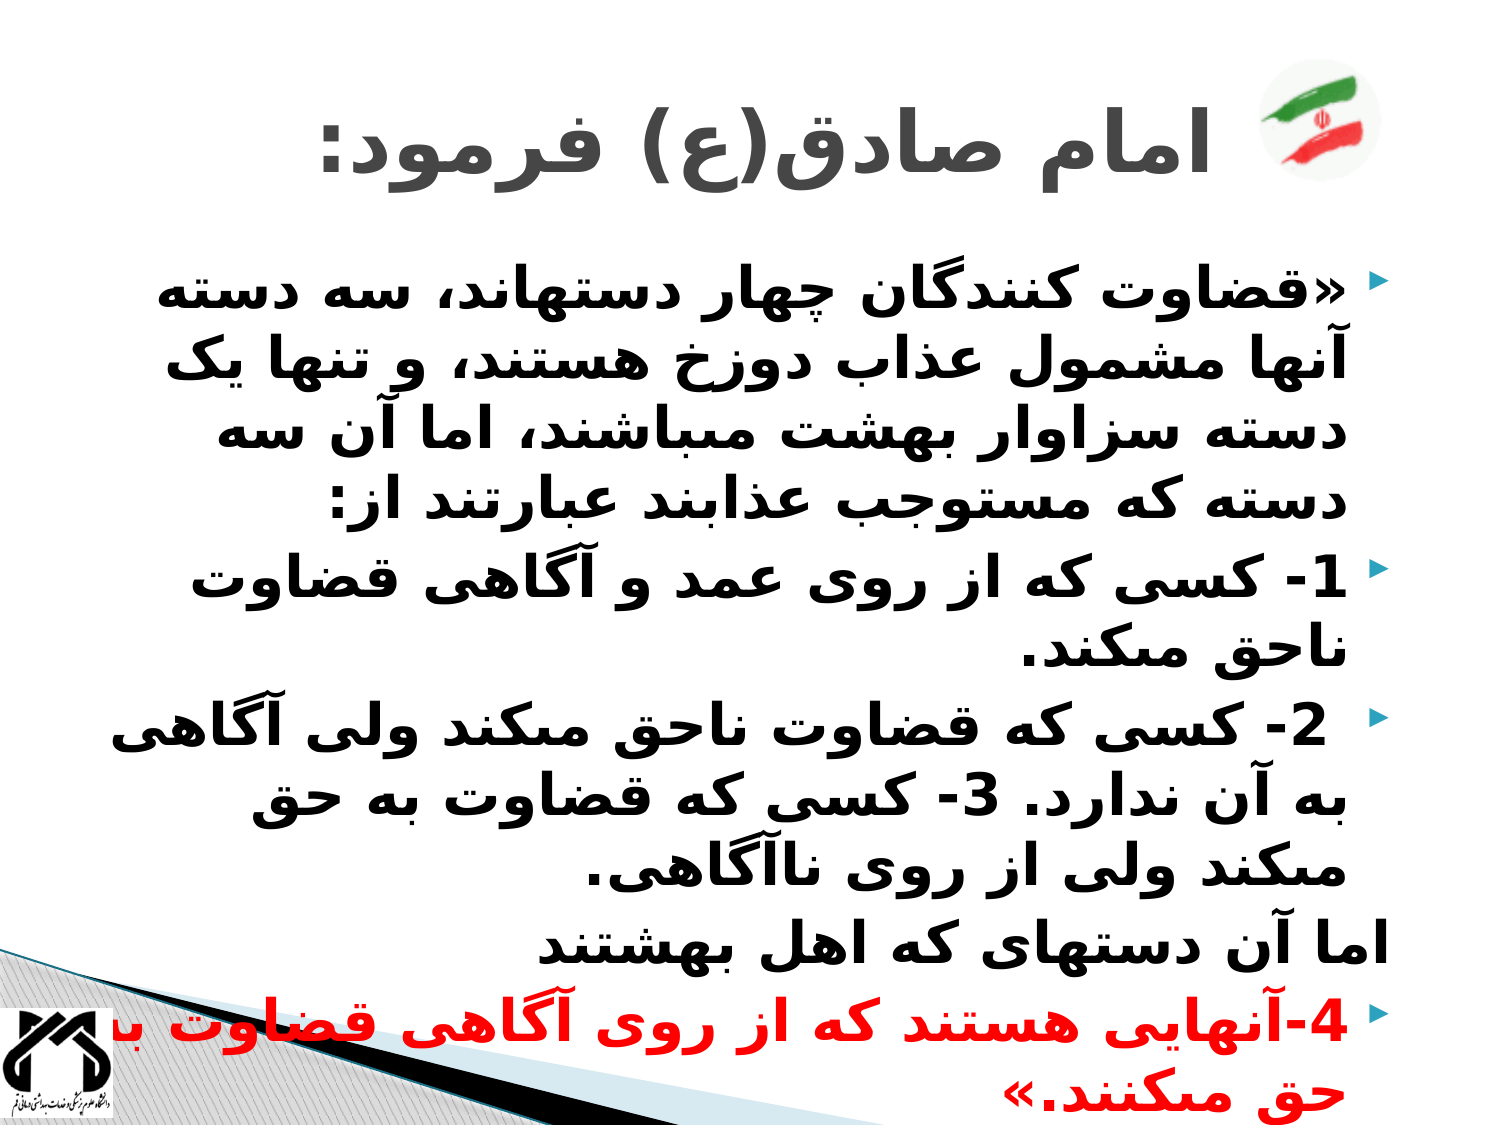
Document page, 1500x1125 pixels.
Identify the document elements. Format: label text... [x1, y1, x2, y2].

list «قضاوت کنندگان چهار دسته‏اند، سه دسته آنها مشمول عذاب دوزخ هستند، و تنها یک دسته سزاوار بهشت مى‏باشند، اما آن سه دسته که مستوجب عذابند عبارتند از: 1- کسى که از روى عمد و آگاهى قضاوت ناحق مى‏کند. 2- کسى که قضاوت ناحق مى‏کند ولى آگاهى به آن ندارد. 3- کسى که قضاوت به حق مى‏کند ولى از روى ناآگاهى. اما آن دسته‏اى که اهل بهشتند 4-آنهایى هستند که از روى آگاهى قضاوت به حق مى‏کنند.» [75, 243, 1425, 986]
picture [0, 1008, 113, 1118]
picture [1253, 54, 1386, 187]
title امام صادق(ع) فرمود: [75, 45, 1425, 233]
